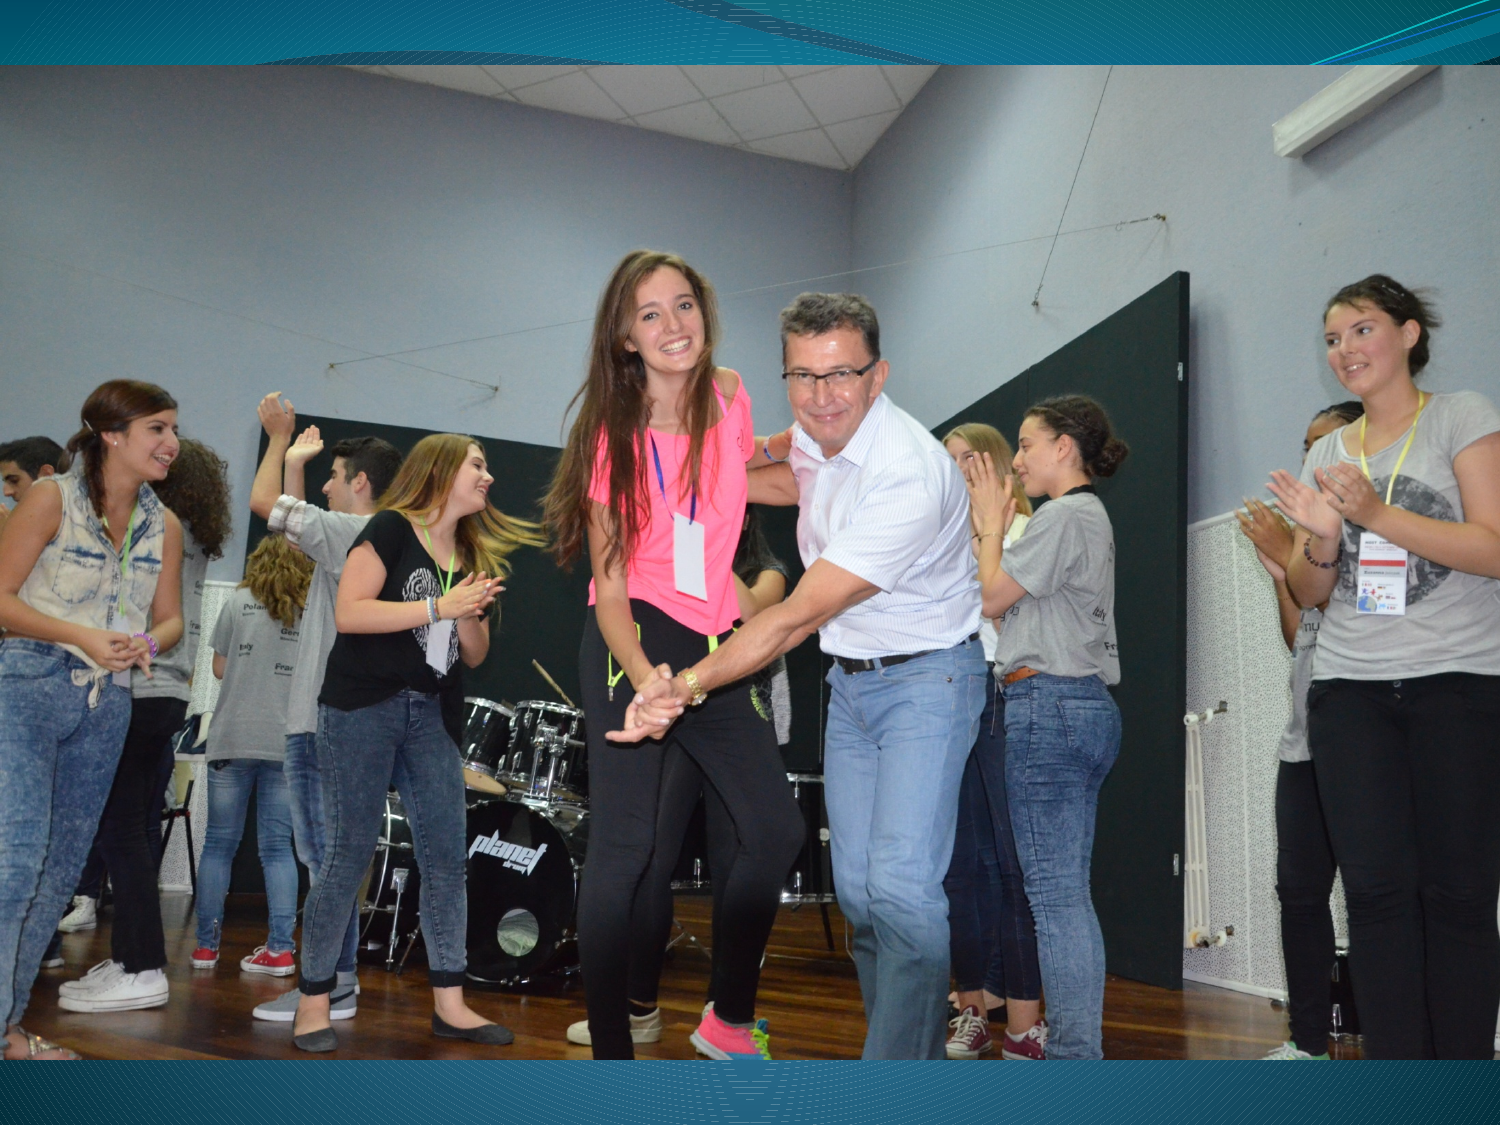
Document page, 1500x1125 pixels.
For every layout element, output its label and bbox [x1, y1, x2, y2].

picture [0, 65, 1500, 1060]
